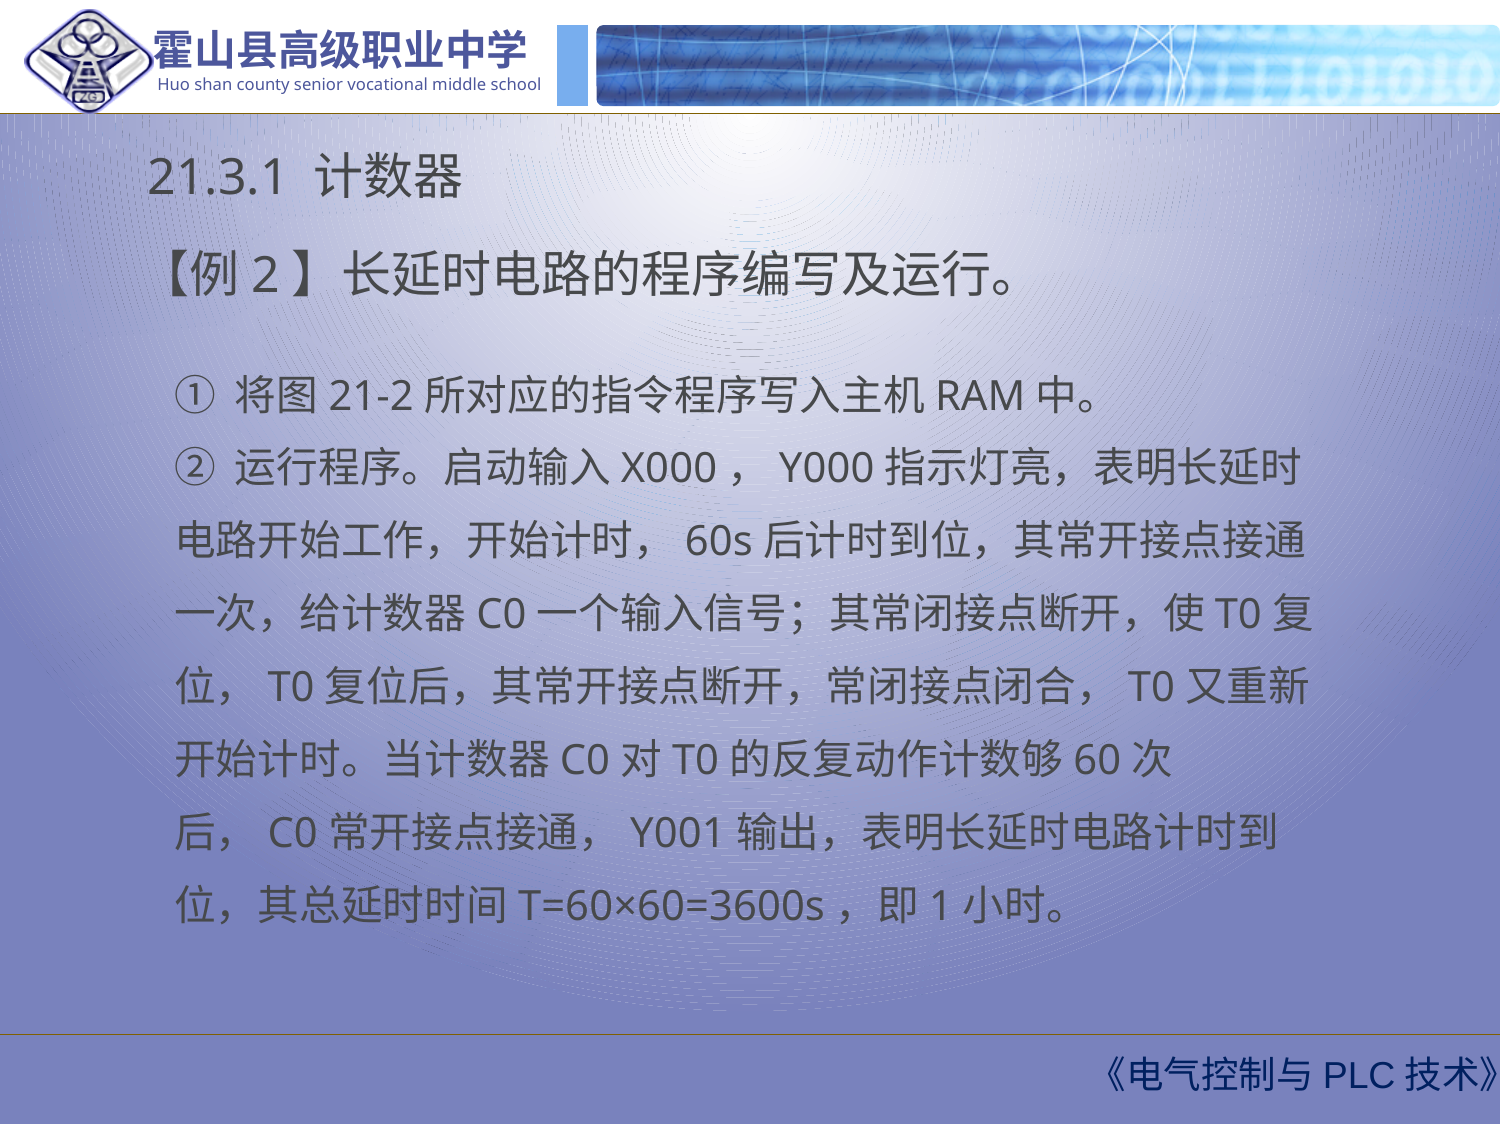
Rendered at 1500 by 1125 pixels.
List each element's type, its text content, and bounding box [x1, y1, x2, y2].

picture [596, 24, 1500, 107]
text_box ① 将图21-2所对应的指令程序写入主机RAM中。 ② 运行程序。启动输入X000，Y000指示灯亮，表明长延时电路开始工作，开始计时，60s后计时到位，其常开接点接通一次，给计数器C0一个输入信号；其常闭接点断开，使T0复位，T0复位后，其常开接点断开，常闭接点闭合，T0又重新开始计时。当计数器C0对T0的反复动作计数够60次后，C0常开接点接通，Y001输出，表明长延时电路计时到位，其总延时时间T=60×60=3600s，即1小时。 [159, 338, 1329, 937]
picture [24, 8, 154, 114]
text_box 【例2】长延时电路的程序编写及运行。 [101, 235, 1057, 310]
text_box 21.3.1 计数器 [132, 137, 479, 212]
